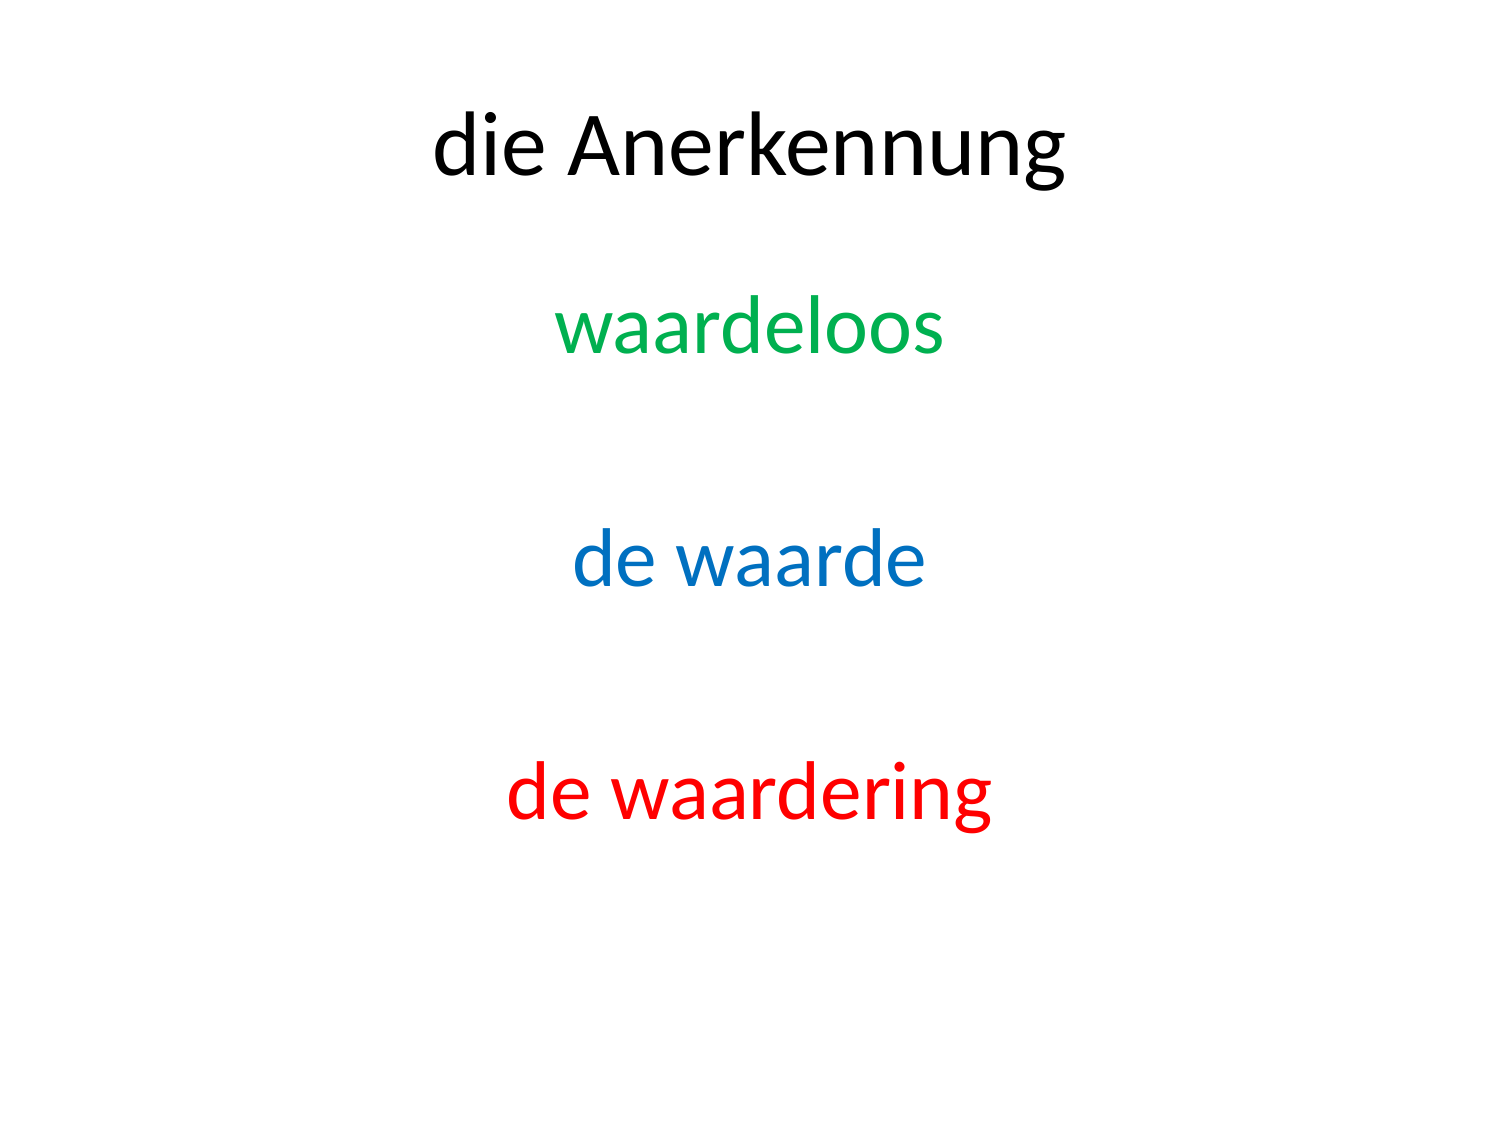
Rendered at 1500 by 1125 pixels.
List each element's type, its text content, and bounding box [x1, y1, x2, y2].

title die Anerkennung [75, 45, 1425, 233]
list waardeloos de waarde de waardering [75, 262, 1425, 1005]
